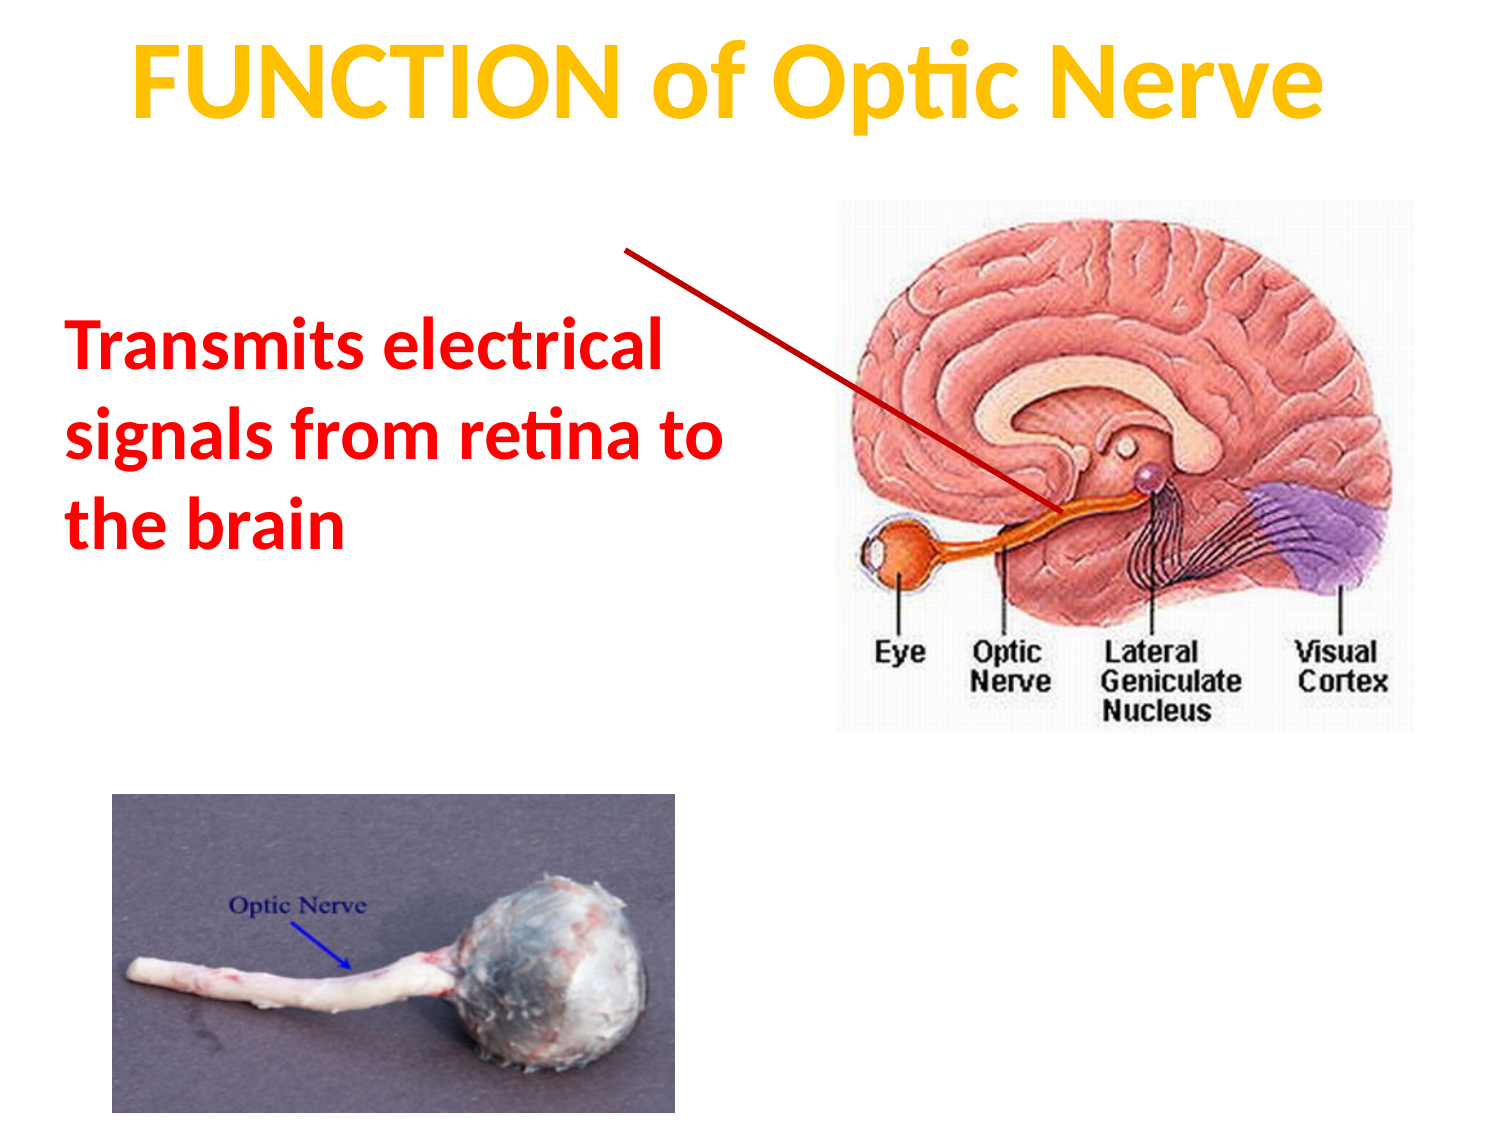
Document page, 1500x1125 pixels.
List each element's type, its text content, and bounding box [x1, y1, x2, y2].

picture [835, 199, 1415, 734]
text_box Transmits electrical signals from retina to the brain [50, 287, 775, 837]
picture [112, 794, 676, 1113]
text_box FUNCTION of Optic Nerve [115, 0, 1343, 149]
